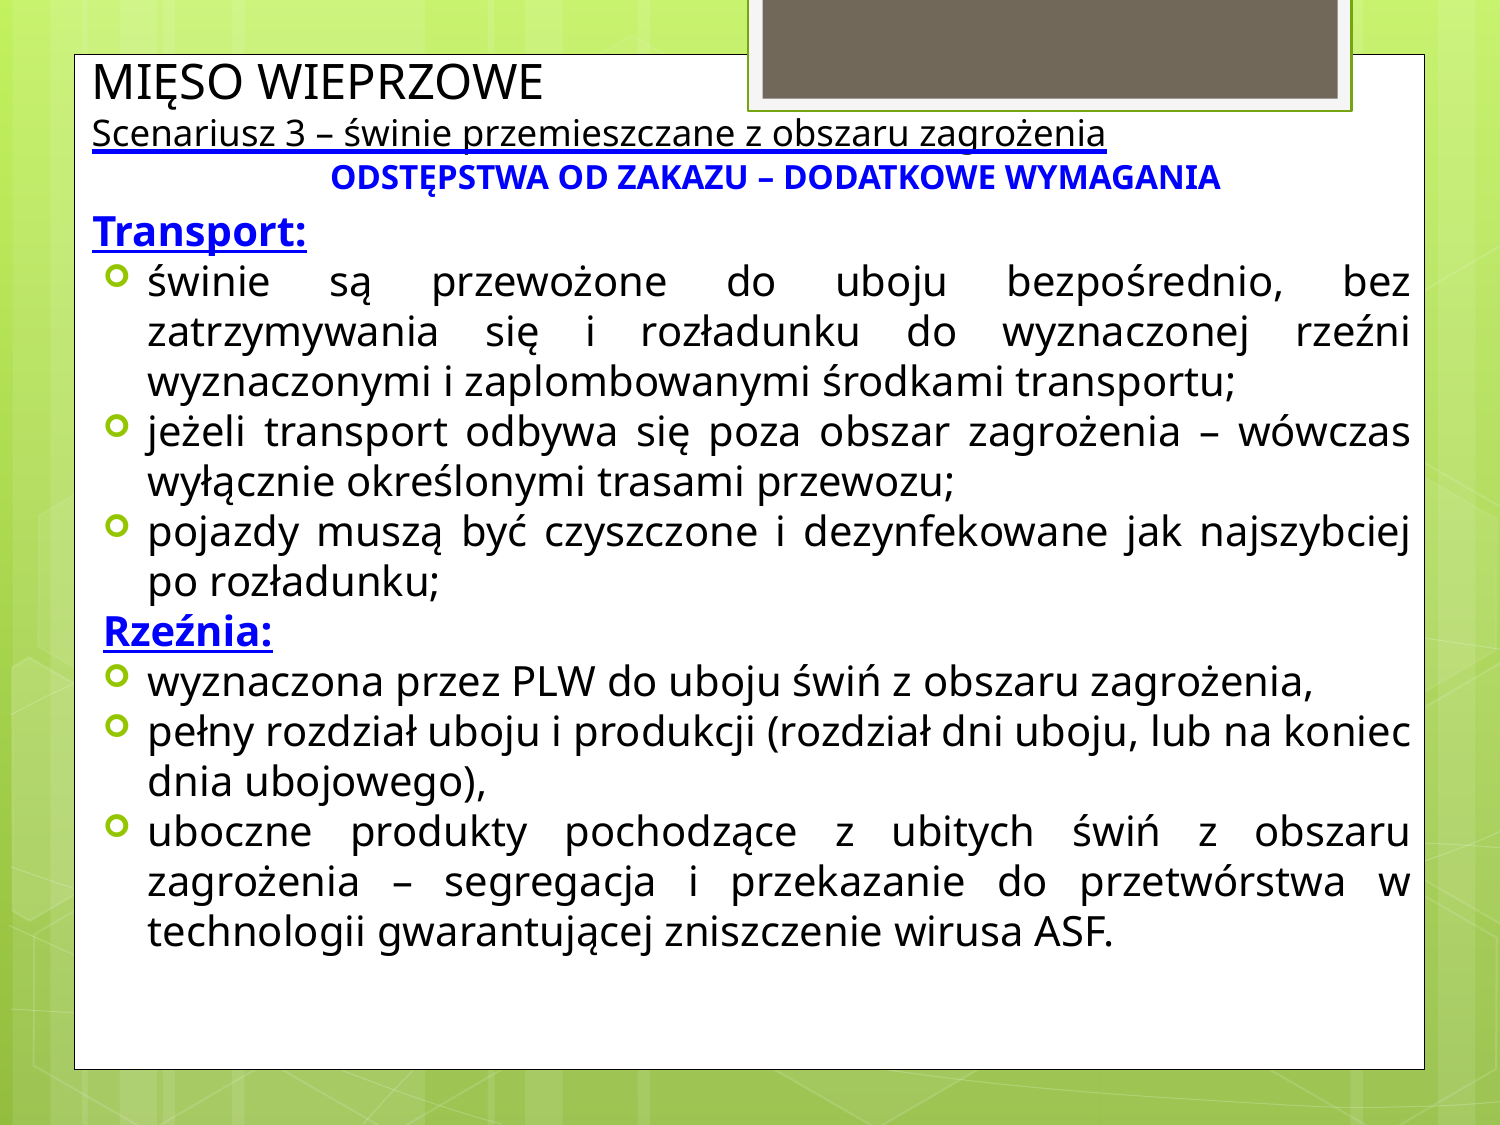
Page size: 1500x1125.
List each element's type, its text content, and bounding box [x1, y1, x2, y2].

list ODSTĘPSTWA OD ZAKAZU – DODATKOWE WYMAGANIA Transport: świnie są przewożone do uboju bezpośrednio, bez zatrzymywania się i rozładunku do wyznaczonej rzeźni wyznaczonymi i zaplombowanymi środkami transportu; jeżeli transport odbywa się poza obszar zagrożenia – wówczas wyłącznie określonymi trasami przewozu; pojazdy muszą być czyszczone i dezynfekowane jak najszybciej po rozładunku; Rzeźnia: wyznaczona przez PLW do uboju świń z obszaru zagrożenia, pełny rozdział uboju i produkcji (rozdział dni uboju, lub na koniec dnia ubojowego), uboczne produkty pochodzące z ubitych świń z obszaru zagrożenia – segregacja i przekazanie do przetwórstwa w technologii gwarantującej zniszczenie wirusa ASF. [76, 161, 1427, 1035]
text_box MIĘSO WIEPRZOWE Scenariusz 3 – świnie przemieszczane z obszaru zagrożenia [76, 42, 1500, 161]
